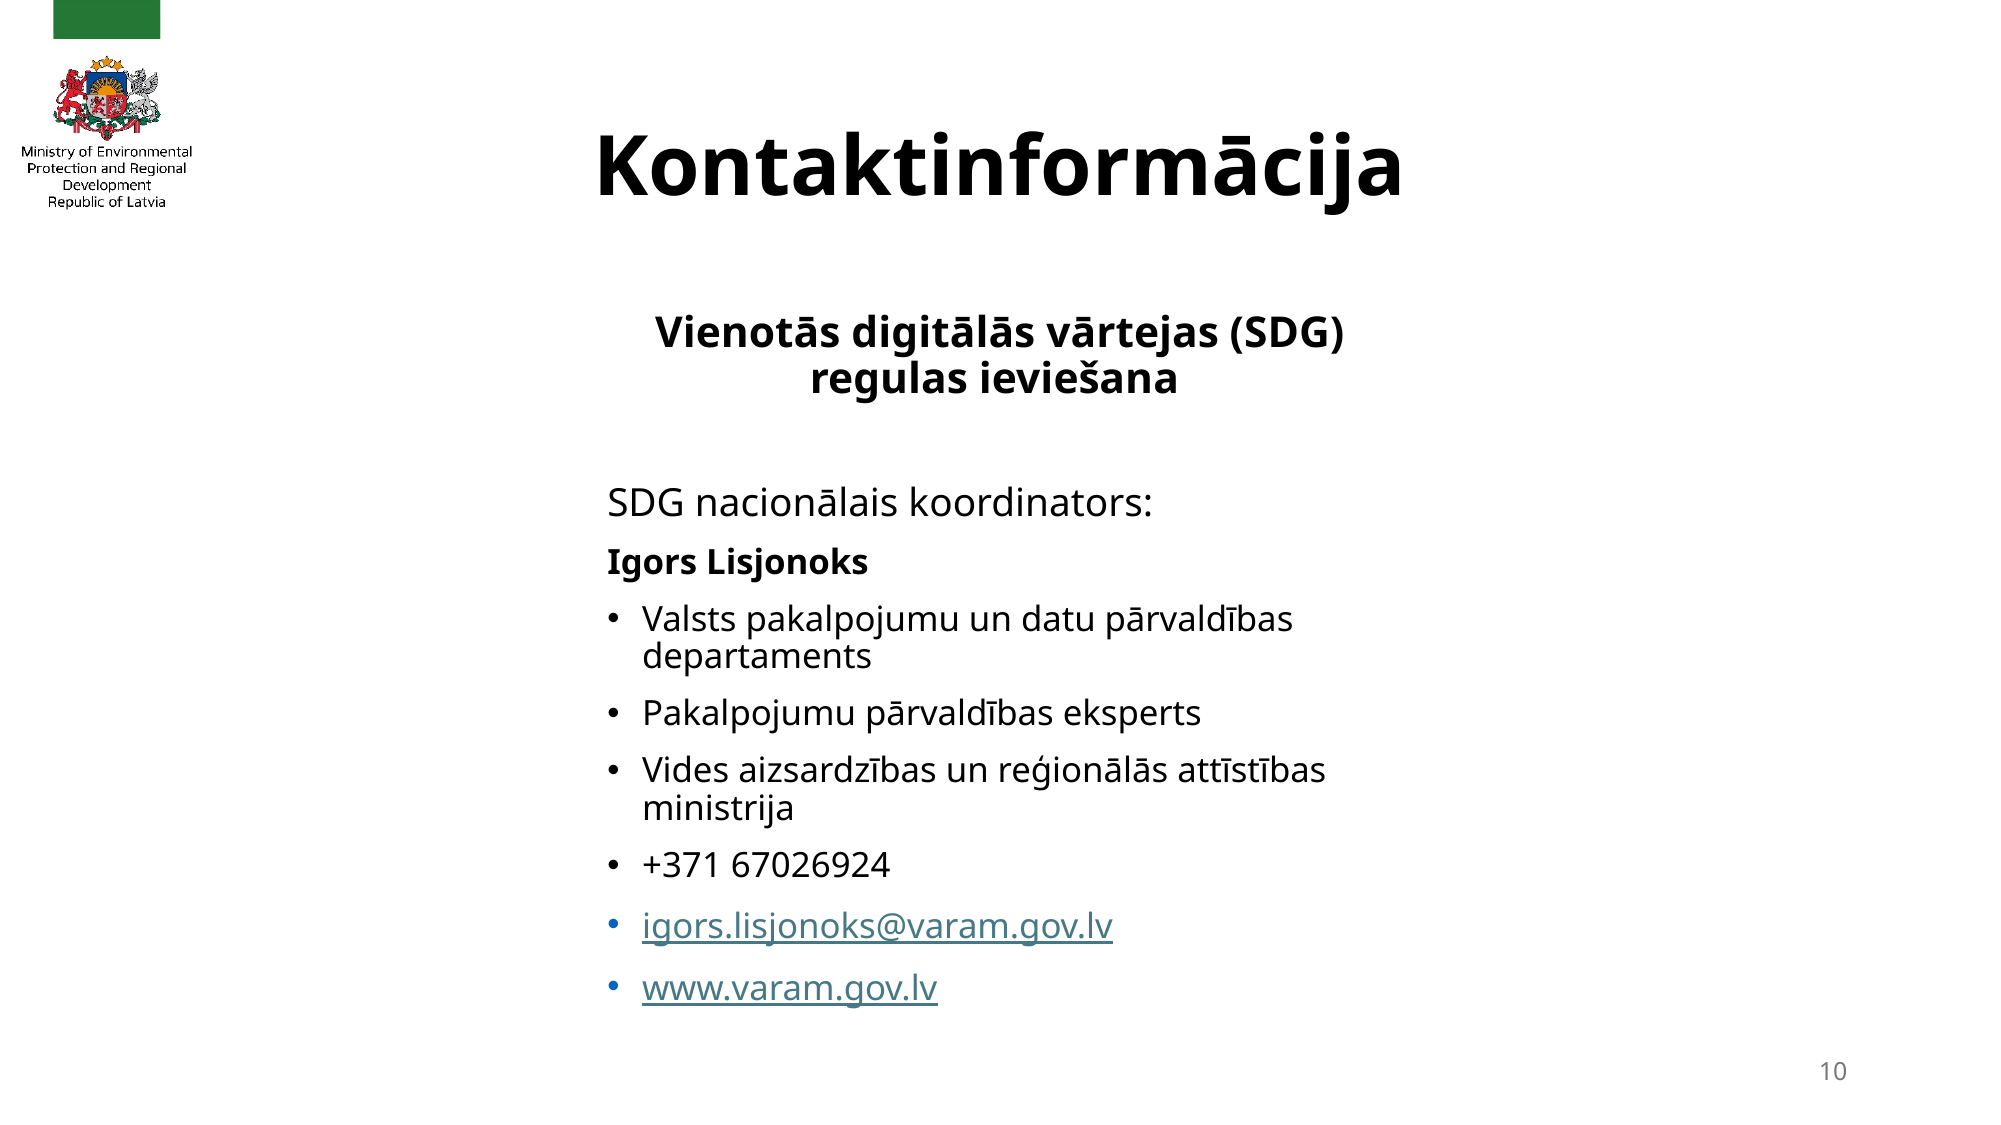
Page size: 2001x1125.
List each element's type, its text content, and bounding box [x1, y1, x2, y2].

slide_number 10 [1412, 1042, 1863, 1103]
list Vienotās digitālās vārtejas (SDG) regulas ieviešana SDG nacionālais koordinators: Igors Lisjonoks Valsts pakalpojumu un datu pārvaldības departaments Pakalpojumu pārvaldības eksperts Vides aizsardzības un reģionālās attīstības ministrija +371 67026924 igors.lisjonoks@varam.gov.lv www.varam.gov.lv [592, 303, 1408, 1017]
picture [0, 0, 213, 237]
title Kontaktinformācija [137, 59, 1863, 278]
